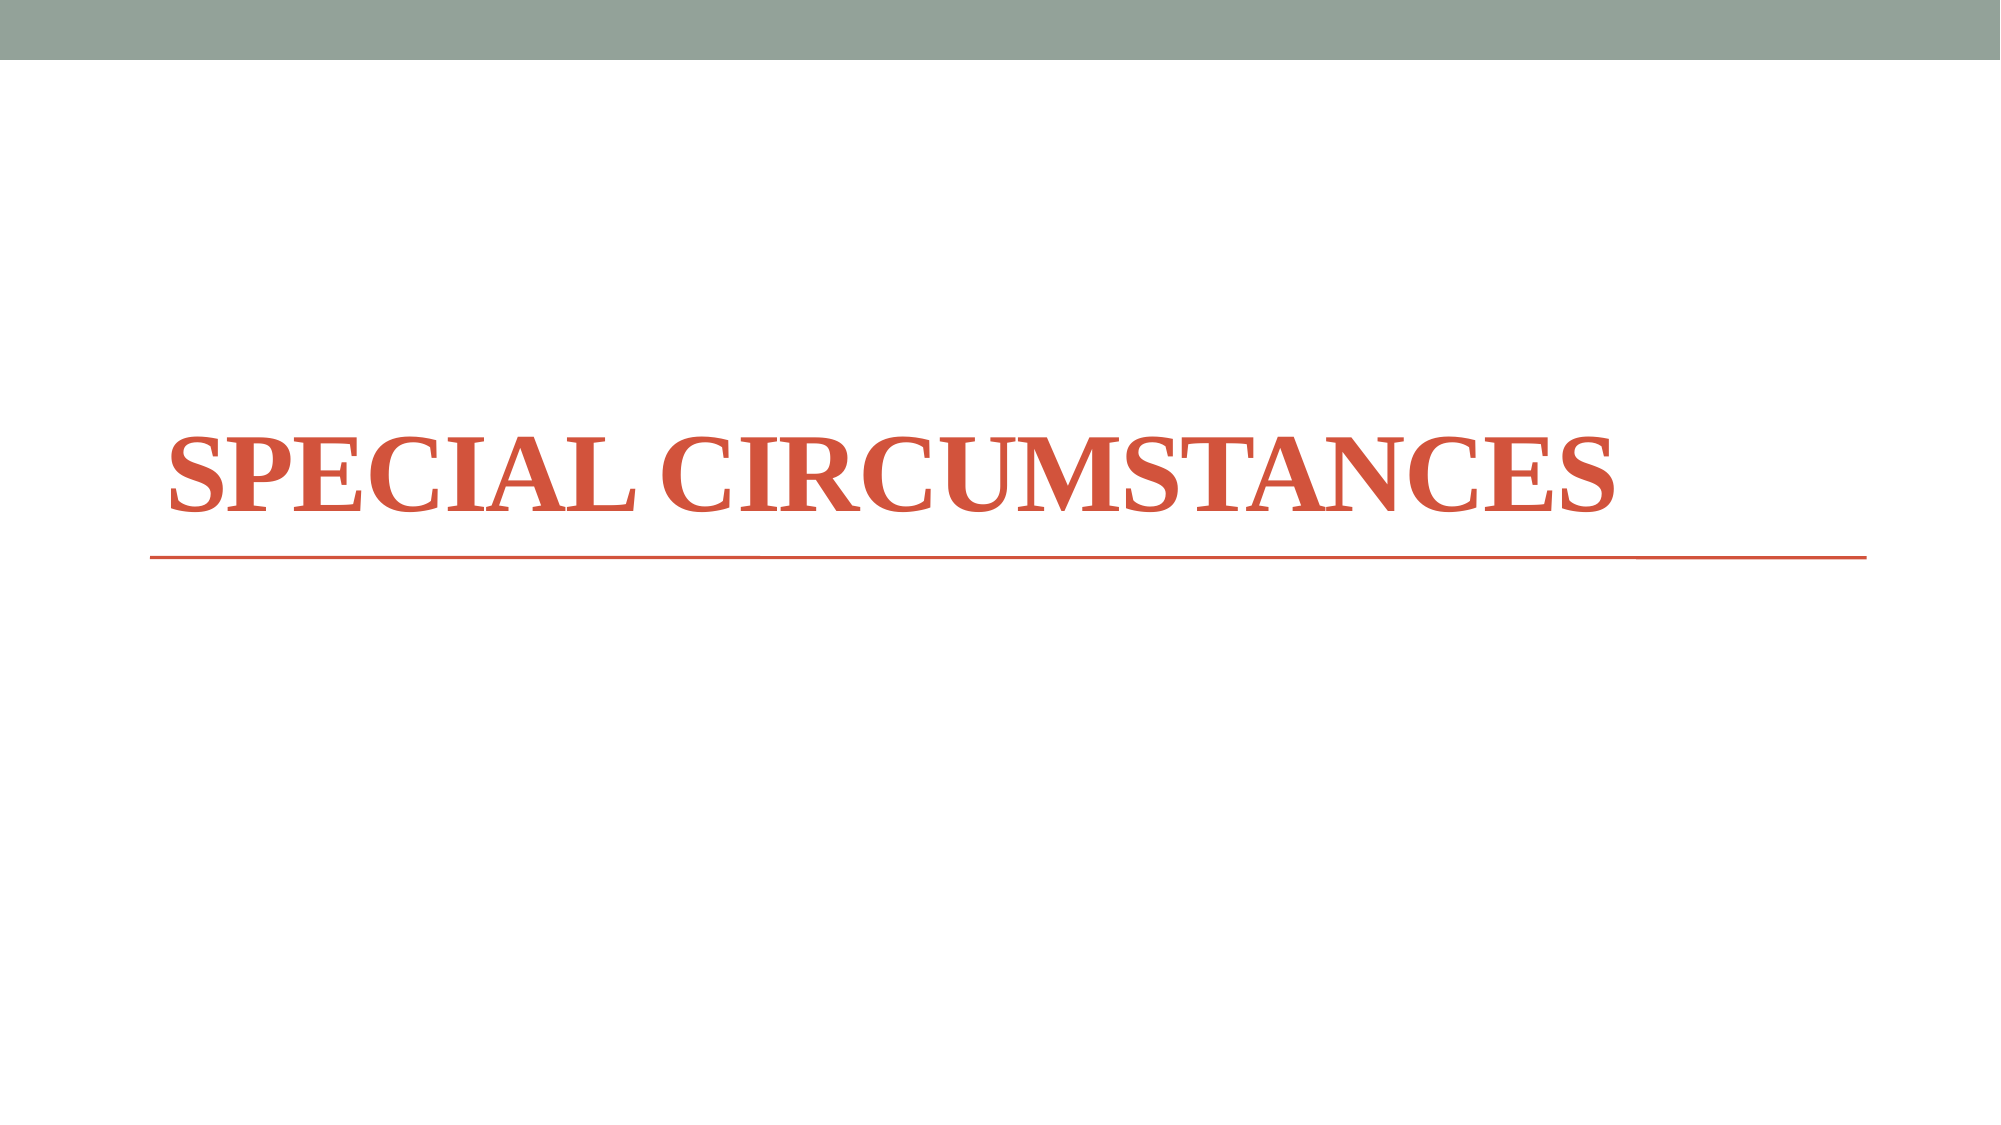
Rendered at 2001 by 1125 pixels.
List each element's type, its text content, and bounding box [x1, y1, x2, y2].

title SPECIAL CIRCUMSTANCES [150, 224, 1867, 542]
